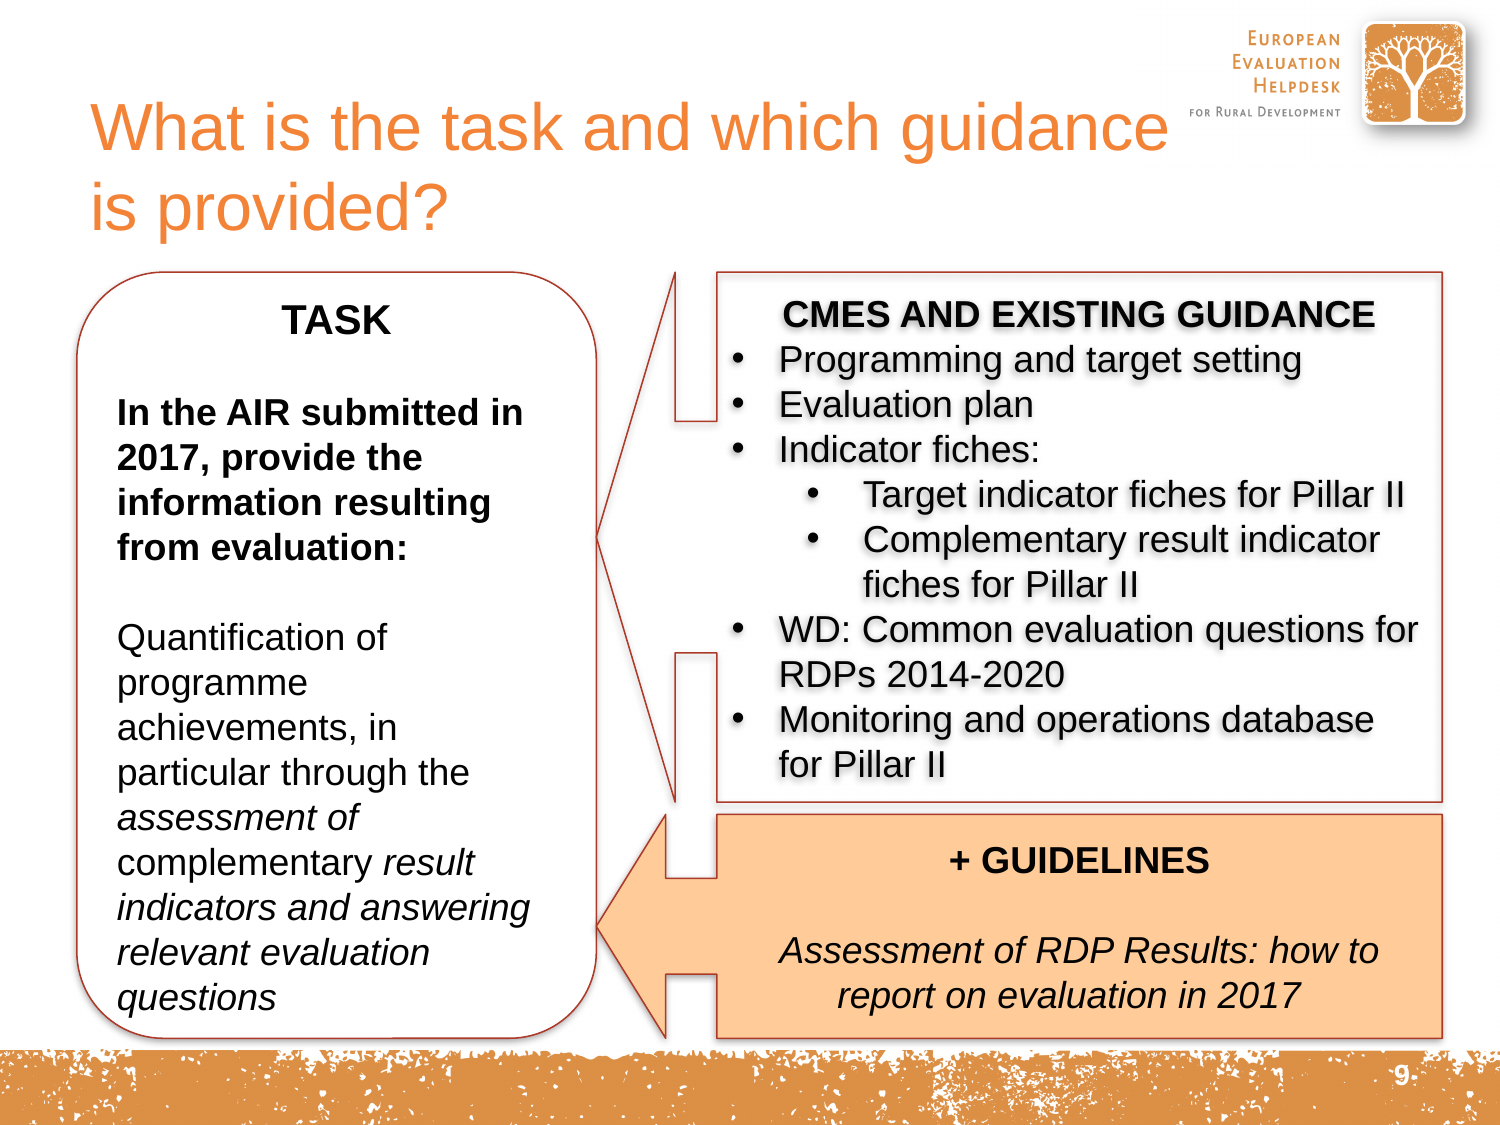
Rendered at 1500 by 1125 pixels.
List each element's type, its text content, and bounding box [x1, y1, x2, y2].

text_box TASK In the AIR submitted in 2017, provide the information resulting from evaluation: Quantification of programme achievements, in particular through the assessment of complementary result indicators and answering relevant evaluation questions [76, 271, 598, 1040]
text_box + Guidelines Assessment of RDP Results: how to report on evaluation in 2017 [595, 813, 1444, 1040]
slide_number 9 [1074, 1047, 1425, 1104]
picture [0, 0, 1500, 1125]
text_box What is the task and which guidance is provided? [75, 70, 1210, 258]
text_box CMES and Existing guidance Programming and target setting Evaluation plan Indicator fiches: Target indicator fiches for Pillar II Complementary result indicator fiches for Pillar II WD: Common evaluation questions for RDPs 2014-2020 Monitoring and operations database for Pillar II [595, 271, 1444, 803]
